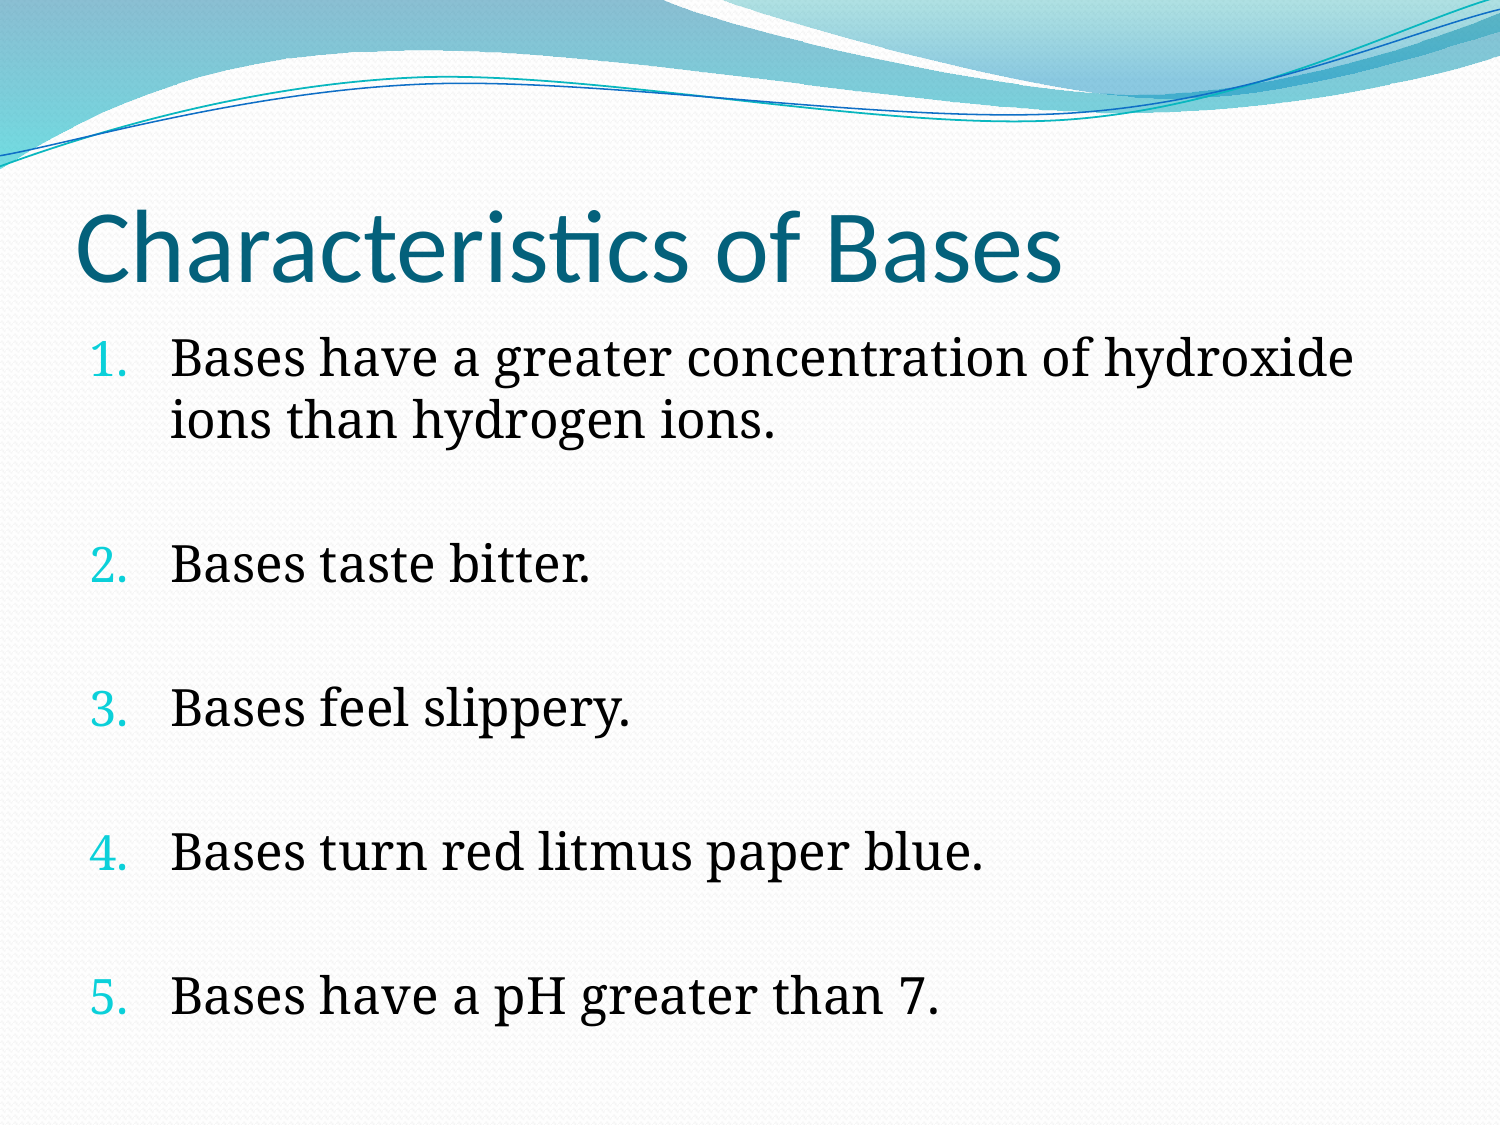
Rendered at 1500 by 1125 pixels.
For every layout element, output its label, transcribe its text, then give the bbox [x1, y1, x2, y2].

list Bases have a greater concentration of hydroxide ions than hydrogen ions. Bases taste bitter. Bases feel slippery. Bases turn red litmus paper blue. Bases have a pH greater than 7. [75, 317, 1425, 1038]
title Characteristics of Bases [75, 115, 1425, 303]
